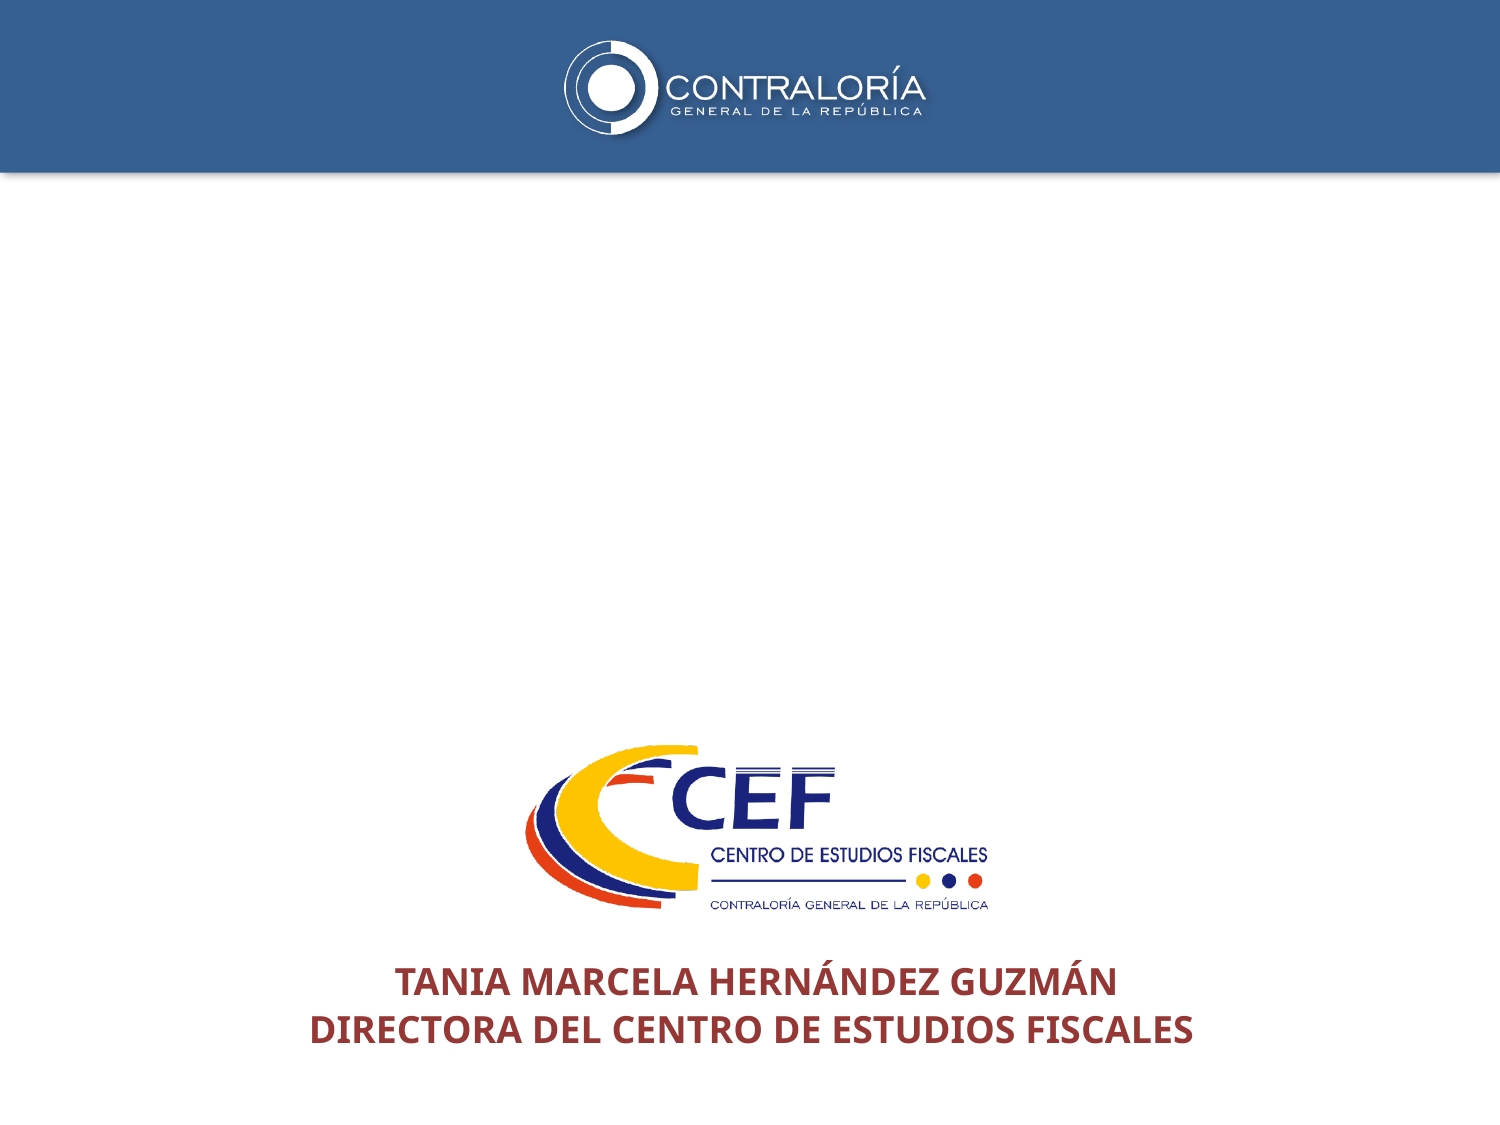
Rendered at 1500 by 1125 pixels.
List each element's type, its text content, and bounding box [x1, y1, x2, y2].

picture [513, 739, 1001, 915]
picture [551, 27, 939, 149]
text_box TANIA MARCELA HERNÁNDEZ GUZMÁN DIRECTORA DEL CENTRO DE ESTUDIOS FISCALES [219, 947, 1295, 1123]
